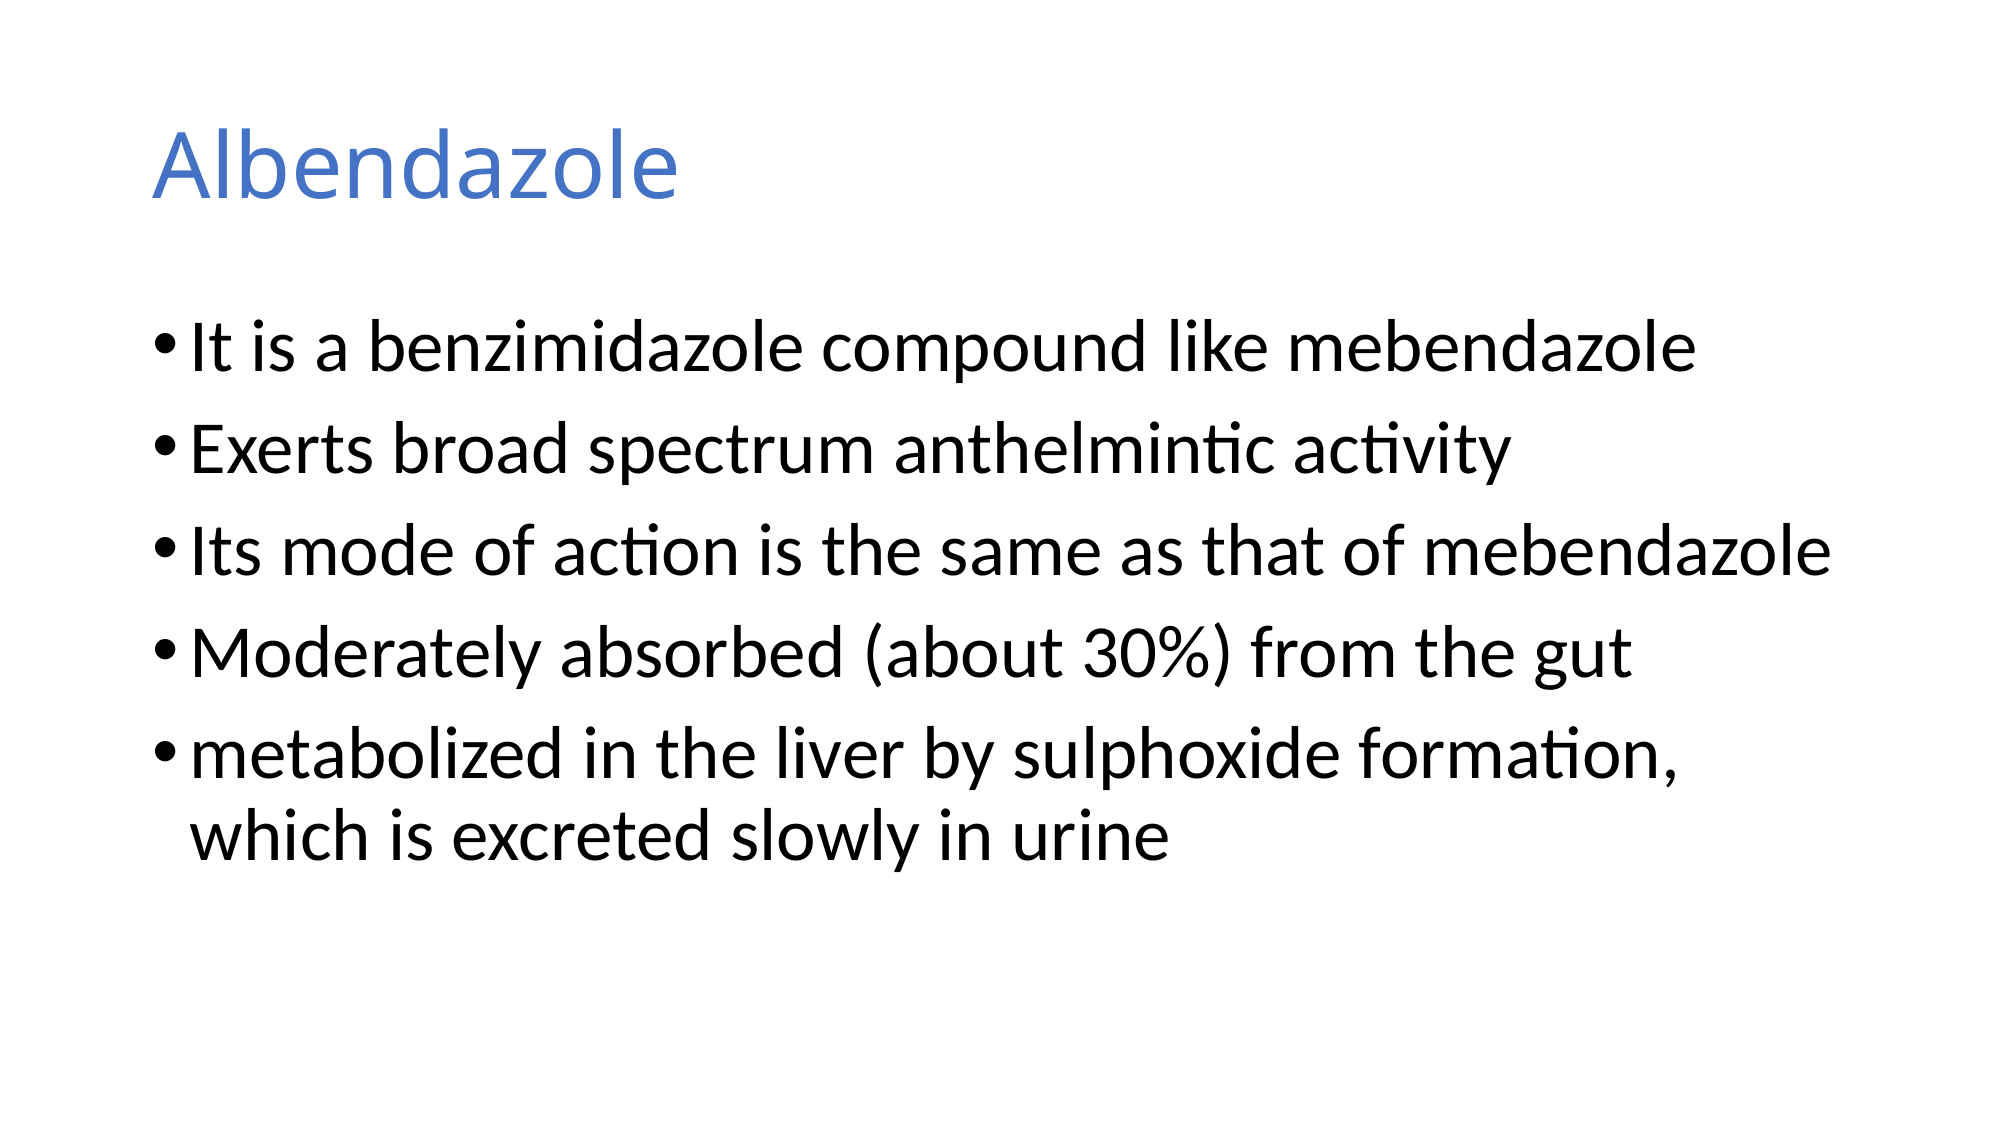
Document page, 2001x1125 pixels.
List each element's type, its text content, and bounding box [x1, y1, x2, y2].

list It is a benzimidazole compound like mebendazole Exerts broad spectrum anthelmintic activity Its mode of action is the same as that of mebendazole Moderately absorbed (about 30%) from the gut metabolized in the liver by sulphoxide formation, which is excreted slowly in urine [137, 299, 1863, 1014]
title Albendazole [137, 59, 1863, 278]
